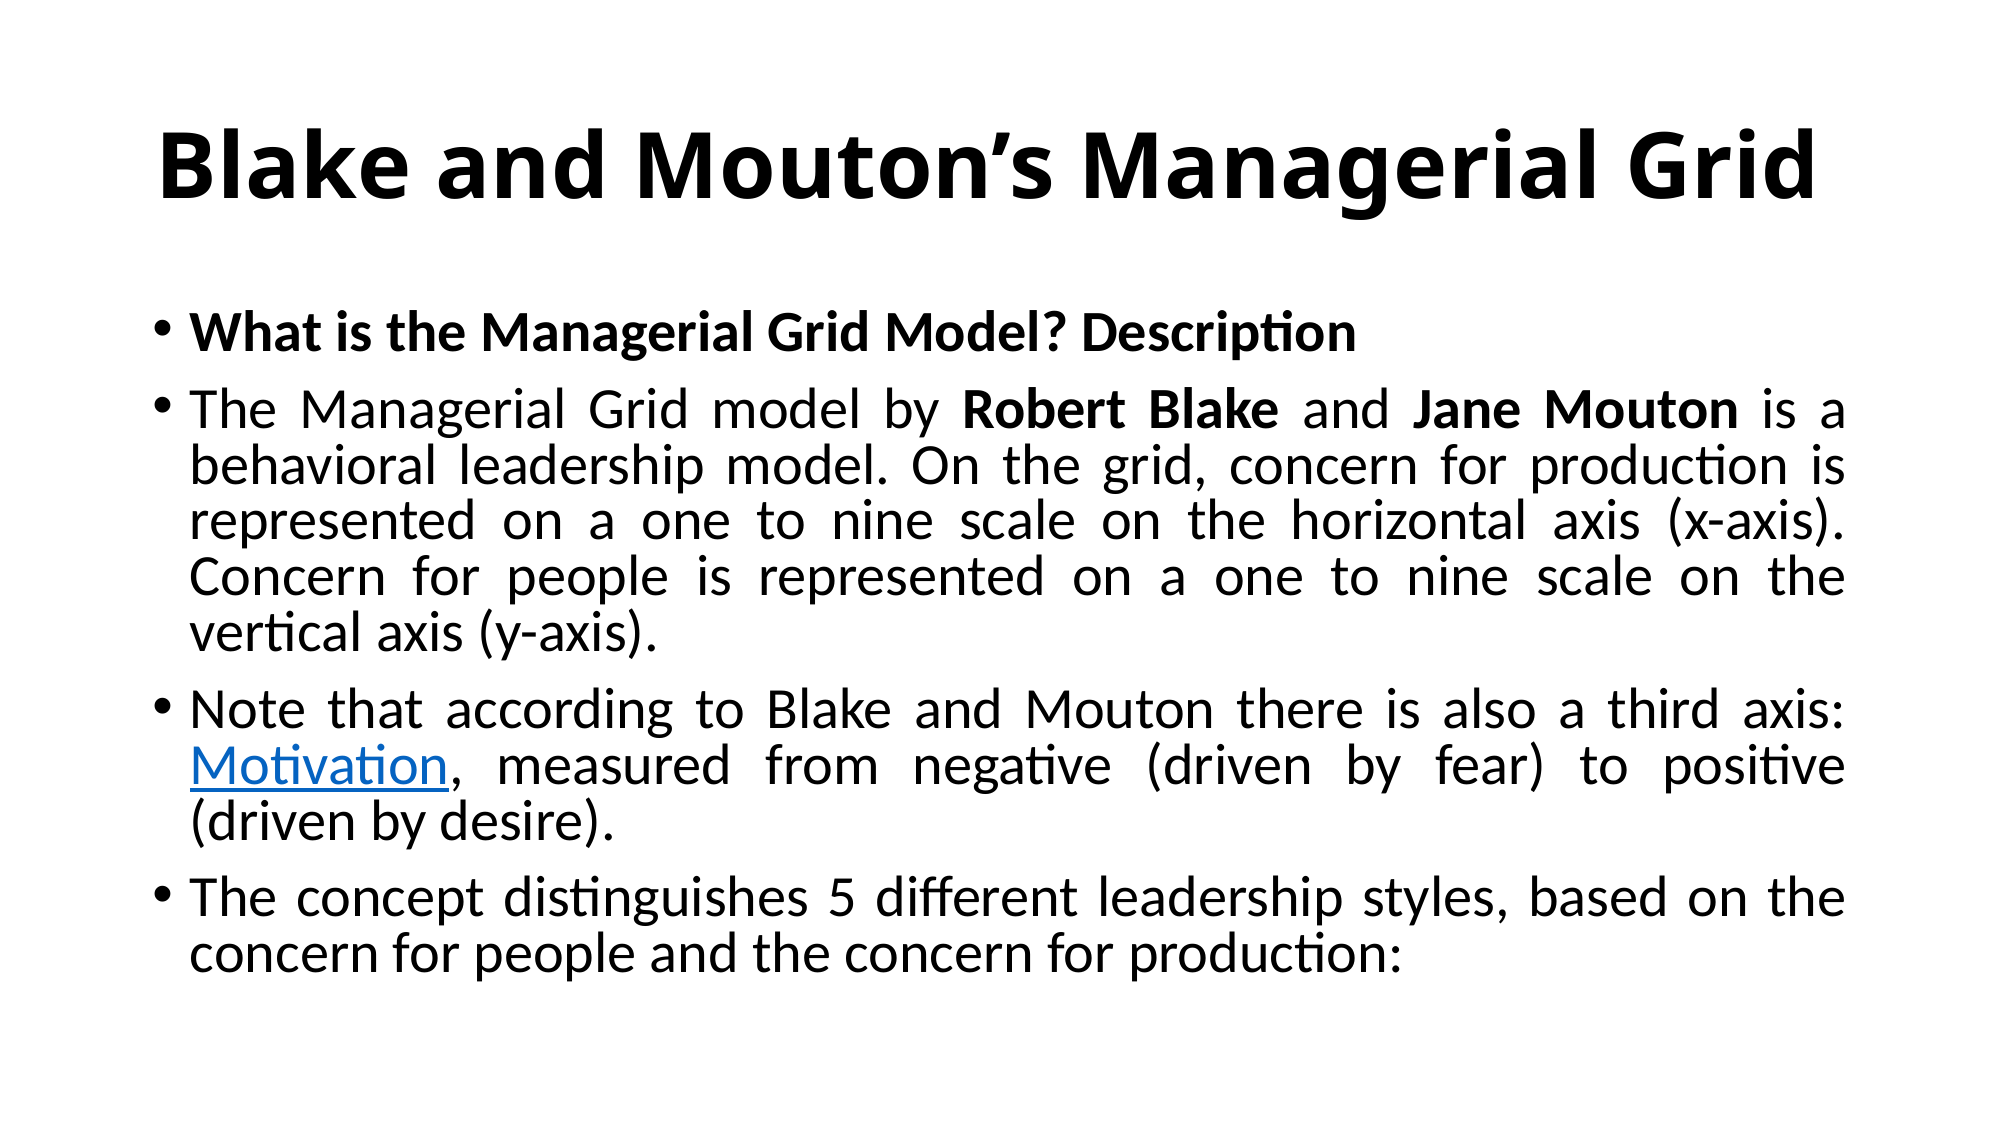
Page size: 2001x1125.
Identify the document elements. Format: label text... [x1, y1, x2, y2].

title Blake and Mouton’s Managerial Grid [137, 59, 1863, 278]
list What is the Managerial Grid Model? Description The Managerial Grid model by Robert Blake and Jane Mouton is a behavioral leadership model. On the grid, concern for production is represented on a one to nine scale on the horizontal axis (x-axis). Concern for people is represented on a one to nine scale on the vertical axis (y-axis). Note that according to Blake and Mouton there is also a third axis: Motivation, measured from negative (driven by fear) to positive (driven by desire). The concept distinguishes 5 different leadership styles, based on the concern for people and the concern for production: [137, 299, 1863, 1014]
